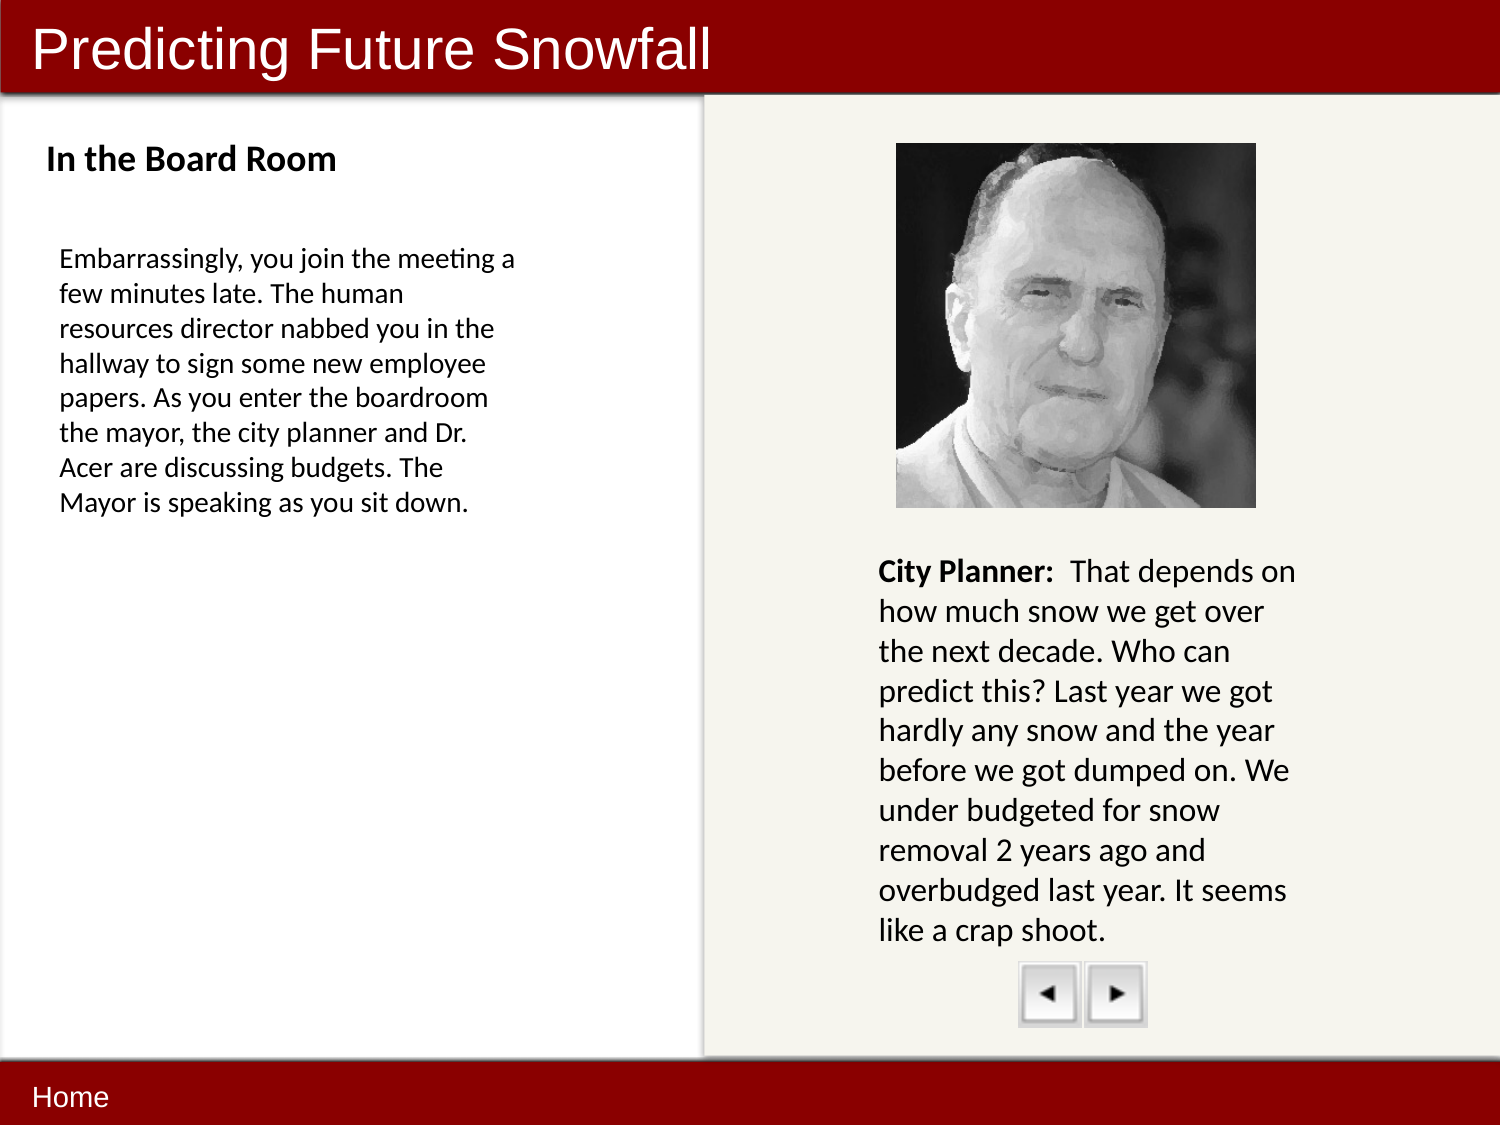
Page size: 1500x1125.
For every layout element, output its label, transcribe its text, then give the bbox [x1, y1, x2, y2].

list Embarrassingly, you join the meeting a few minutes late. The human resources director nabbed you in the hallway to sign some new employee papers. As you enter the boardroom the mayor, the city planner and Dr. Acer are discussing budgets. The Mayor is speaking as you sit down. [44, 231, 539, 703]
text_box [1018, 960, 1148, 1029]
list City Planner: That depends on how much snow we get over the next decade. Who can predict this? Last year we got hardly any snow and the year before we got dumped on. We under budgeted for snow removal 2 years ago and overbudged last year. It seems like a crap shoot. [863, 541, 1326, 616]
title In the Board Room [31, 126, 549, 196]
picture [896, 143, 1256, 508]
